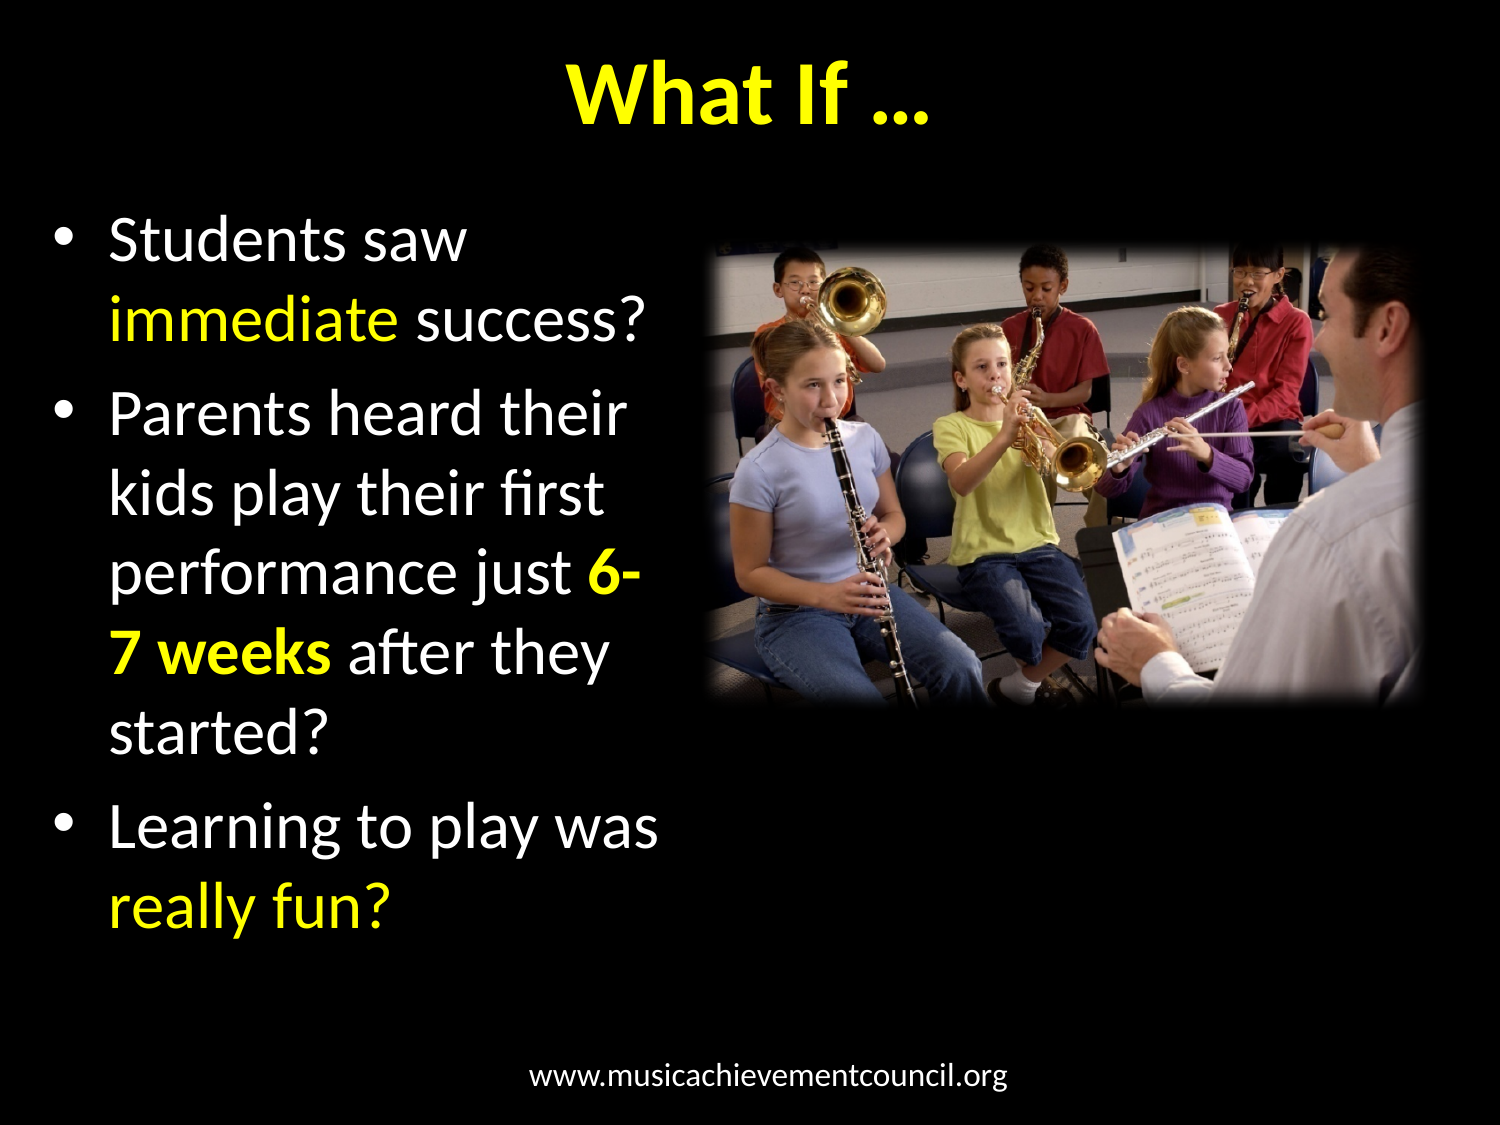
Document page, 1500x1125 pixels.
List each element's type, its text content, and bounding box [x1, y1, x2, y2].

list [699, 237, 1430, 713]
title What If … [0, 12, 1500, 163]
footer www.musicachievementcouncil.org [500, 1042, 1038, 1103]
list Students saw immediate success? Parents heard their kids play their first performance just 6-7 weeks after they started? Learning to play was really fun? [37, 187, 688, 988]
